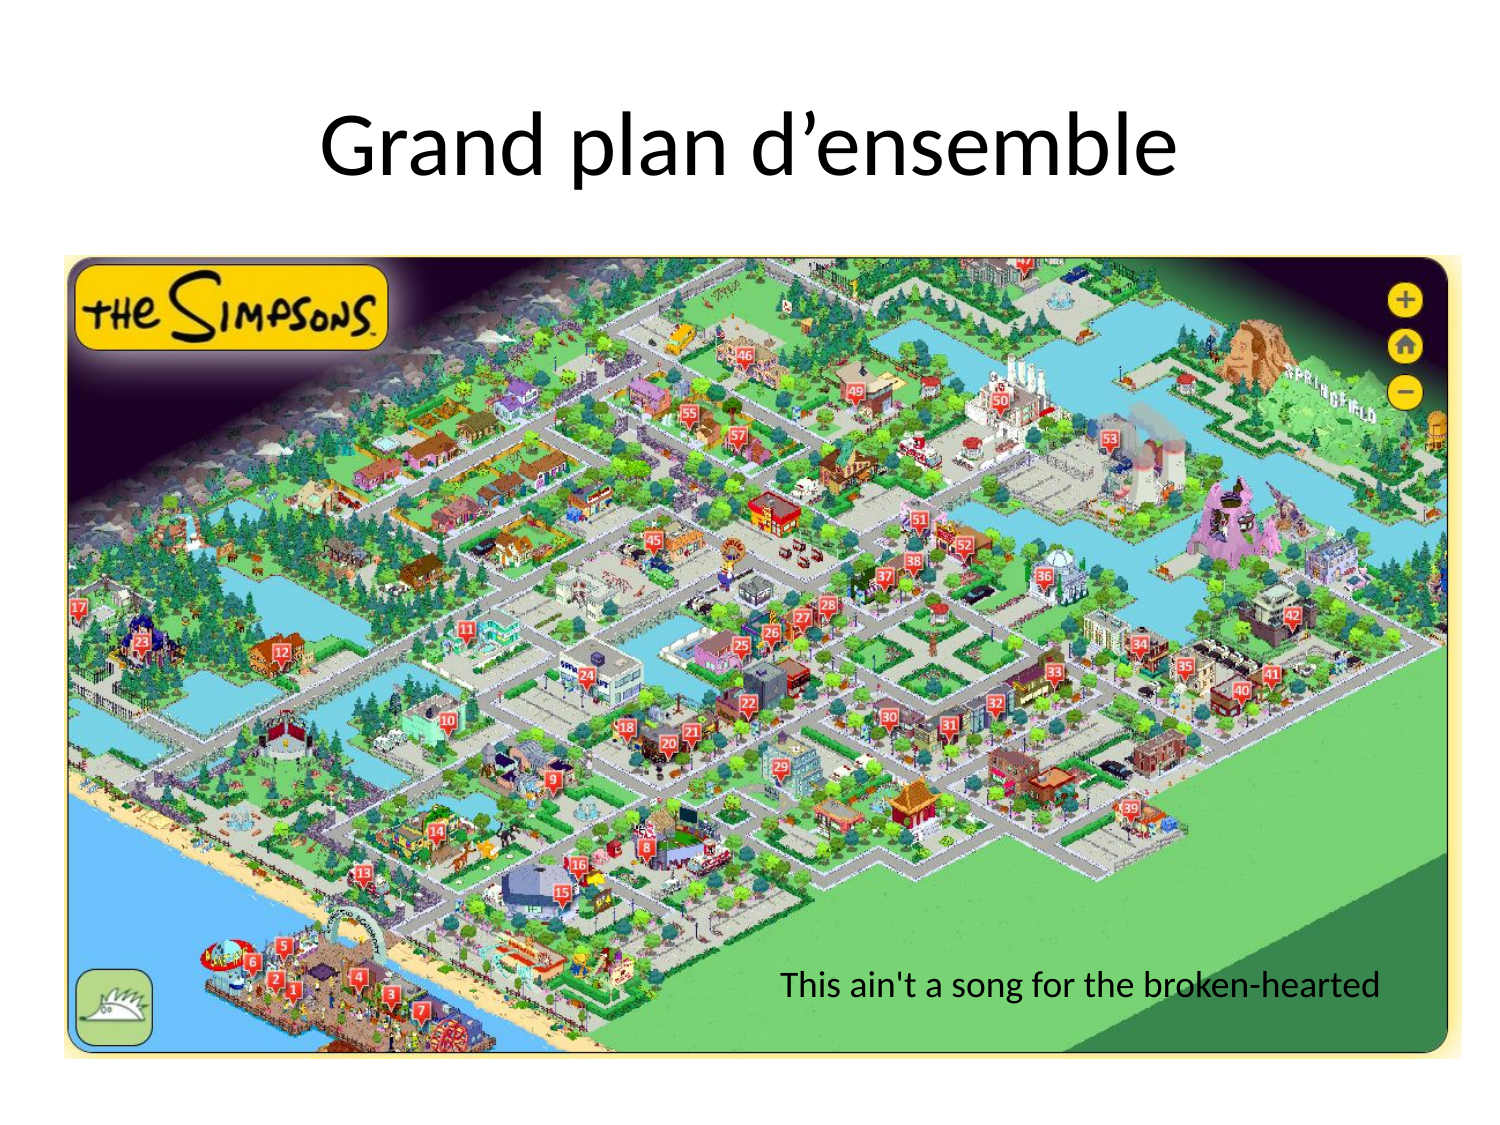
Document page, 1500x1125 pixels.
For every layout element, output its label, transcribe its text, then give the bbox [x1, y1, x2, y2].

title Grand plan d’ensemble [75, 45, 1425, 233]
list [64, 255, 1462, 1059]
